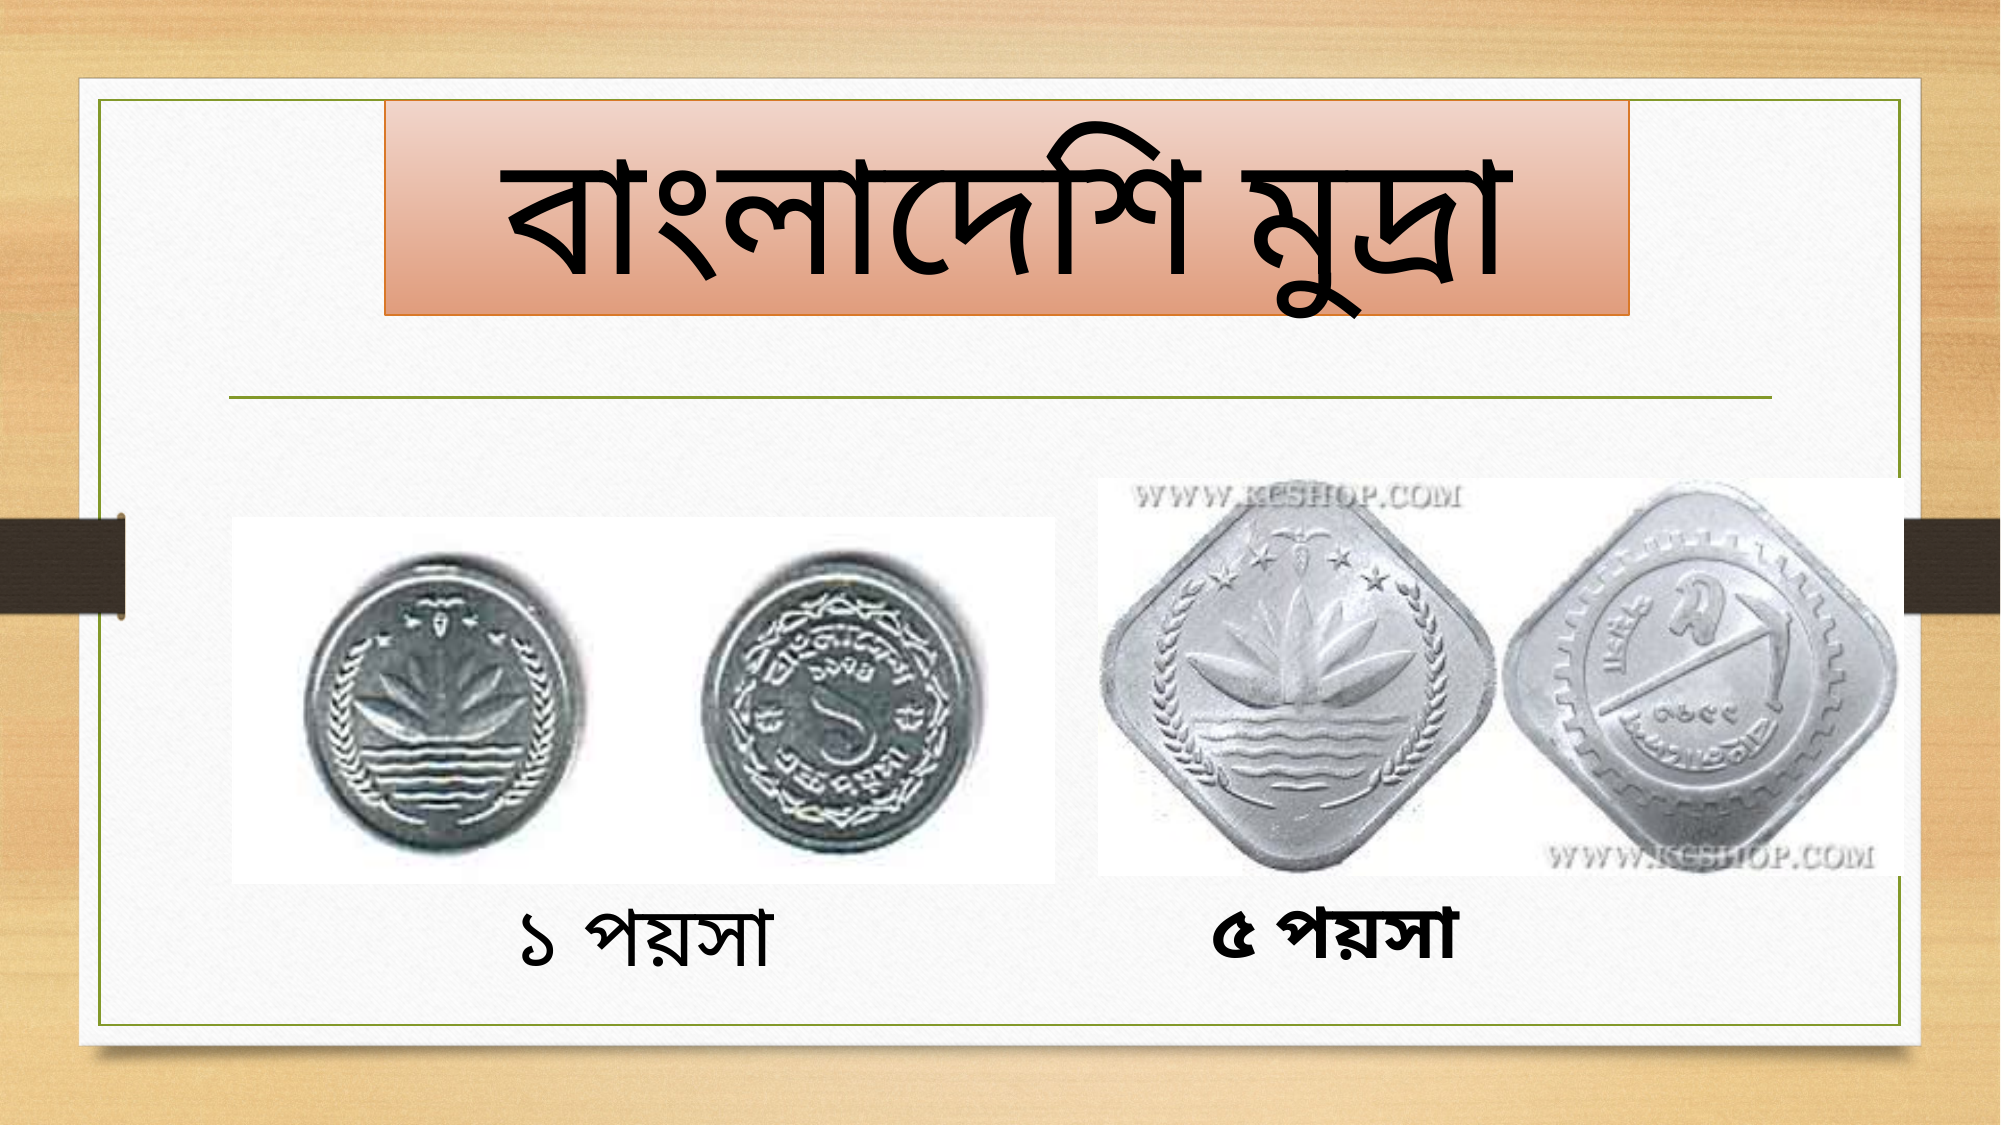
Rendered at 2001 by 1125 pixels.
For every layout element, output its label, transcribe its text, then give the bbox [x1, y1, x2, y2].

text_box ৫ পয়সা [1195, 876, 1630, 981]
text_box ১ পয়সা [475, 885, 812, 991]
picture [0, 0, 2001, 1125]
text_box বাংলাদেশি মুদ্রা [384, 100, 1630, 316]
